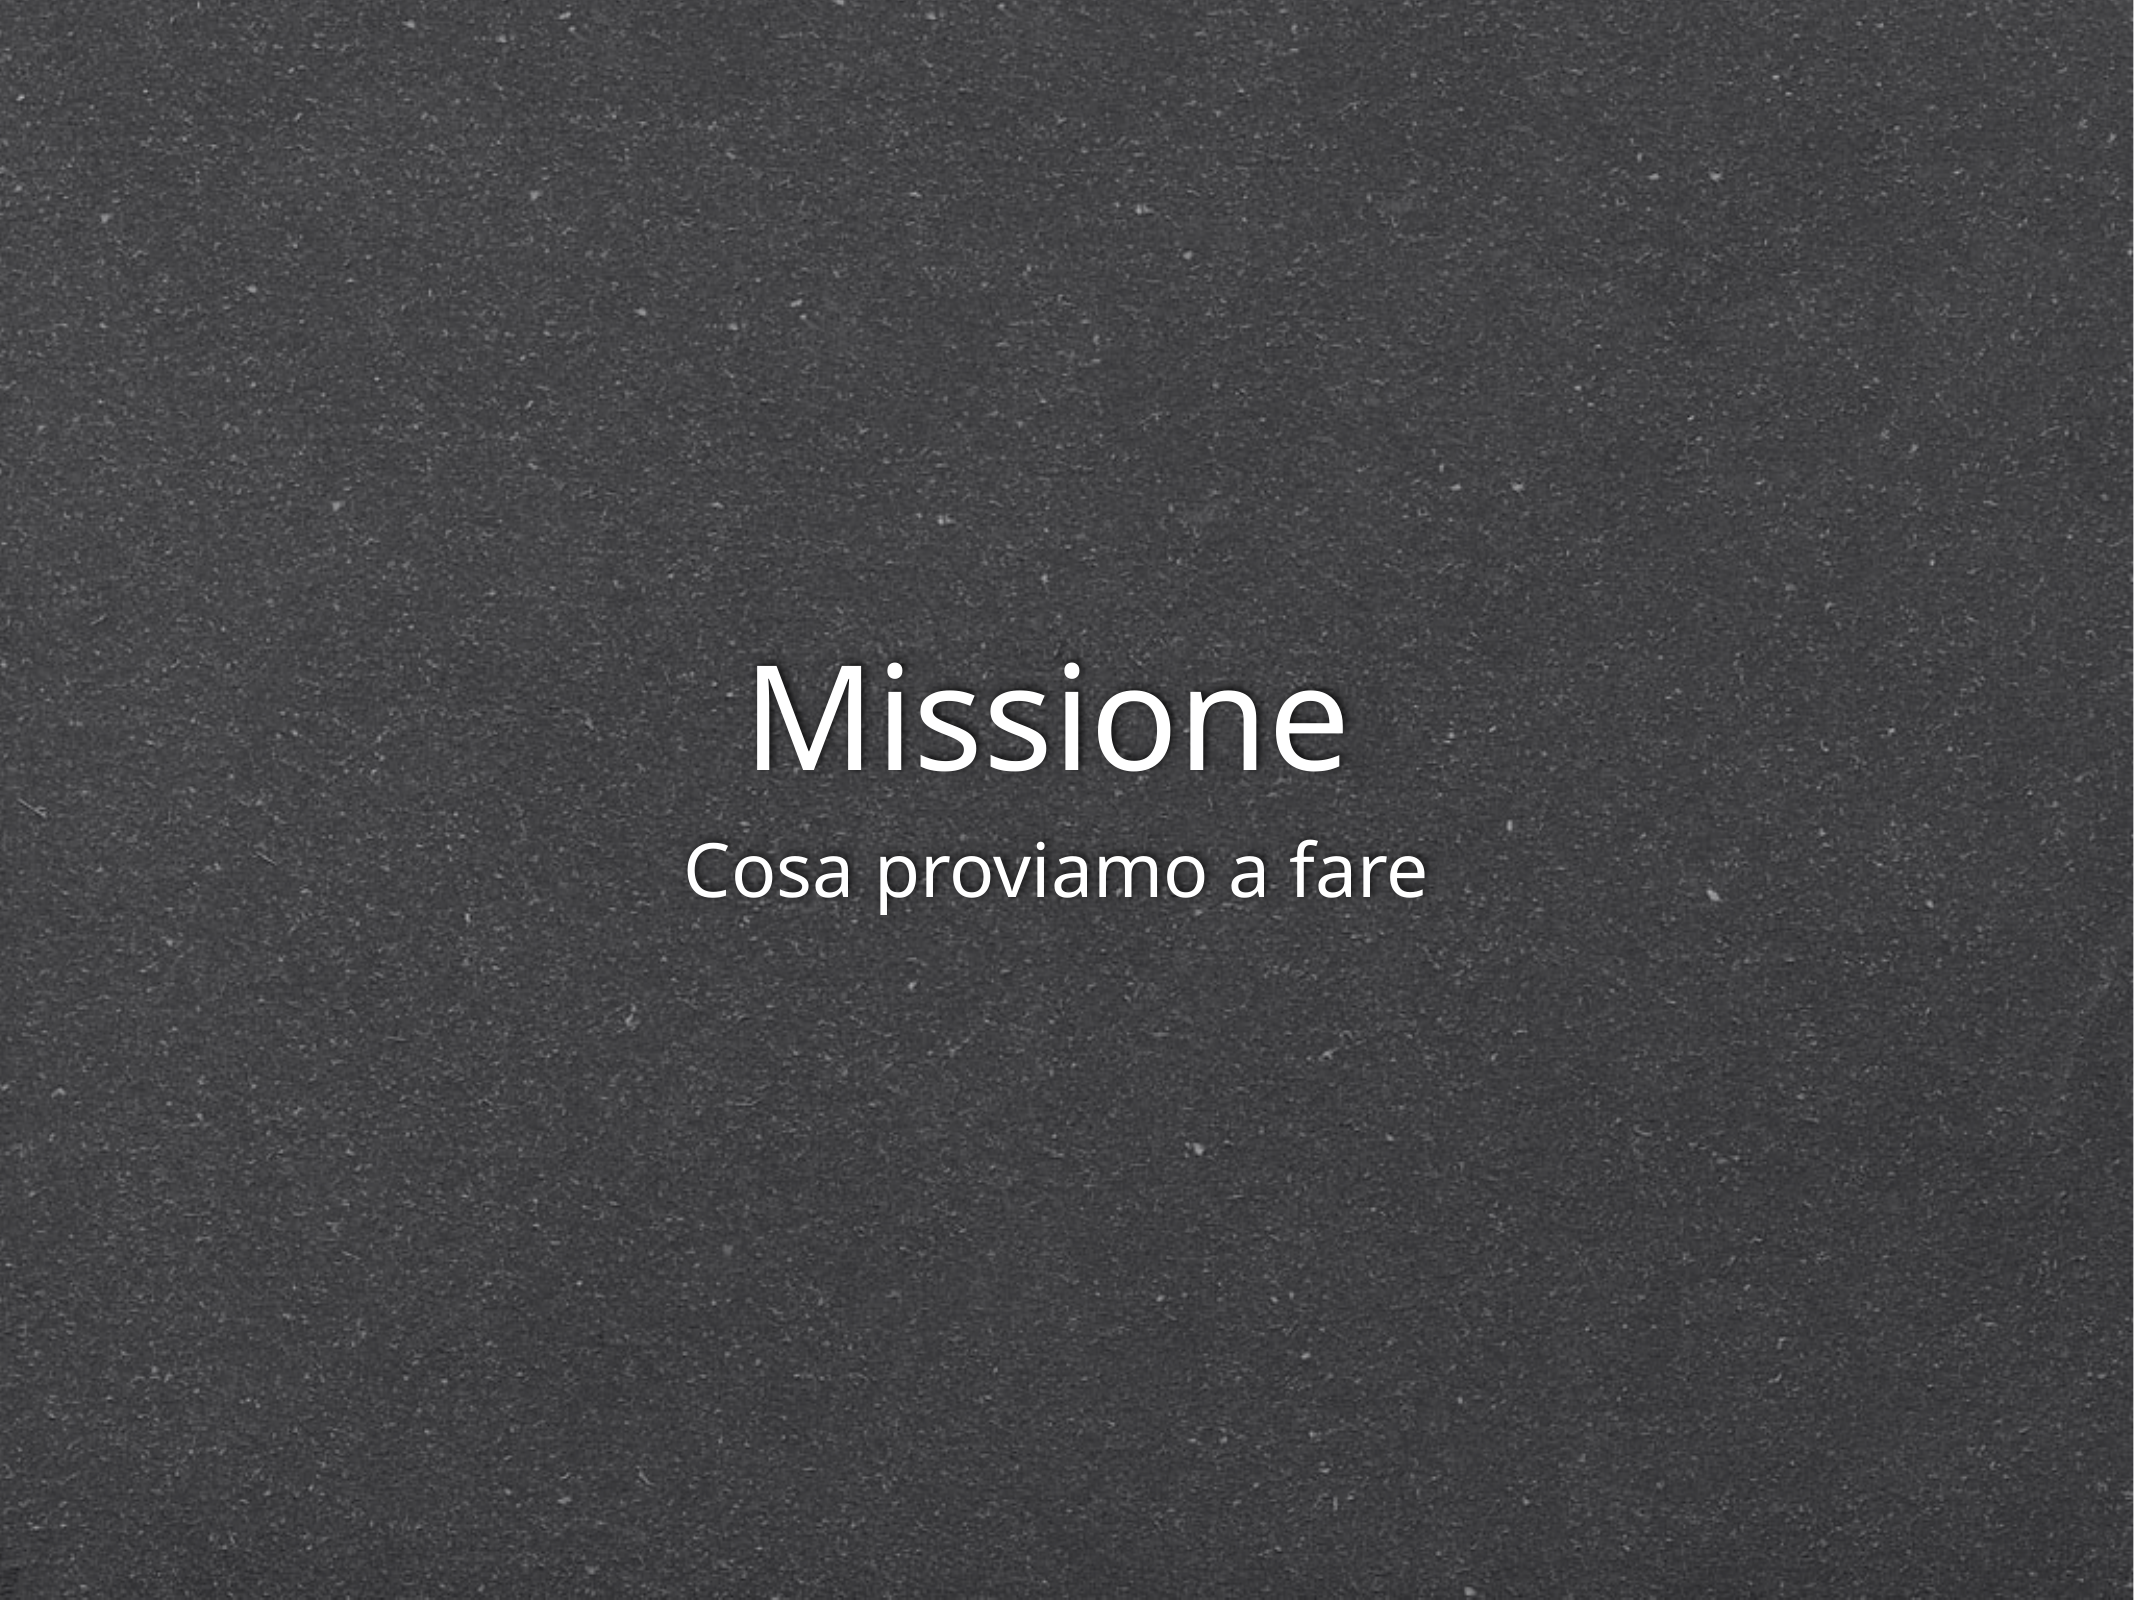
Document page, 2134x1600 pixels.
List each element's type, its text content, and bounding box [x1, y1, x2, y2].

title Missione [149, 299, 1984, 801]
picture [0, 0, 2134, 1600]
list Cosa proviamo a fare [149, 822, 1984, 1032]
